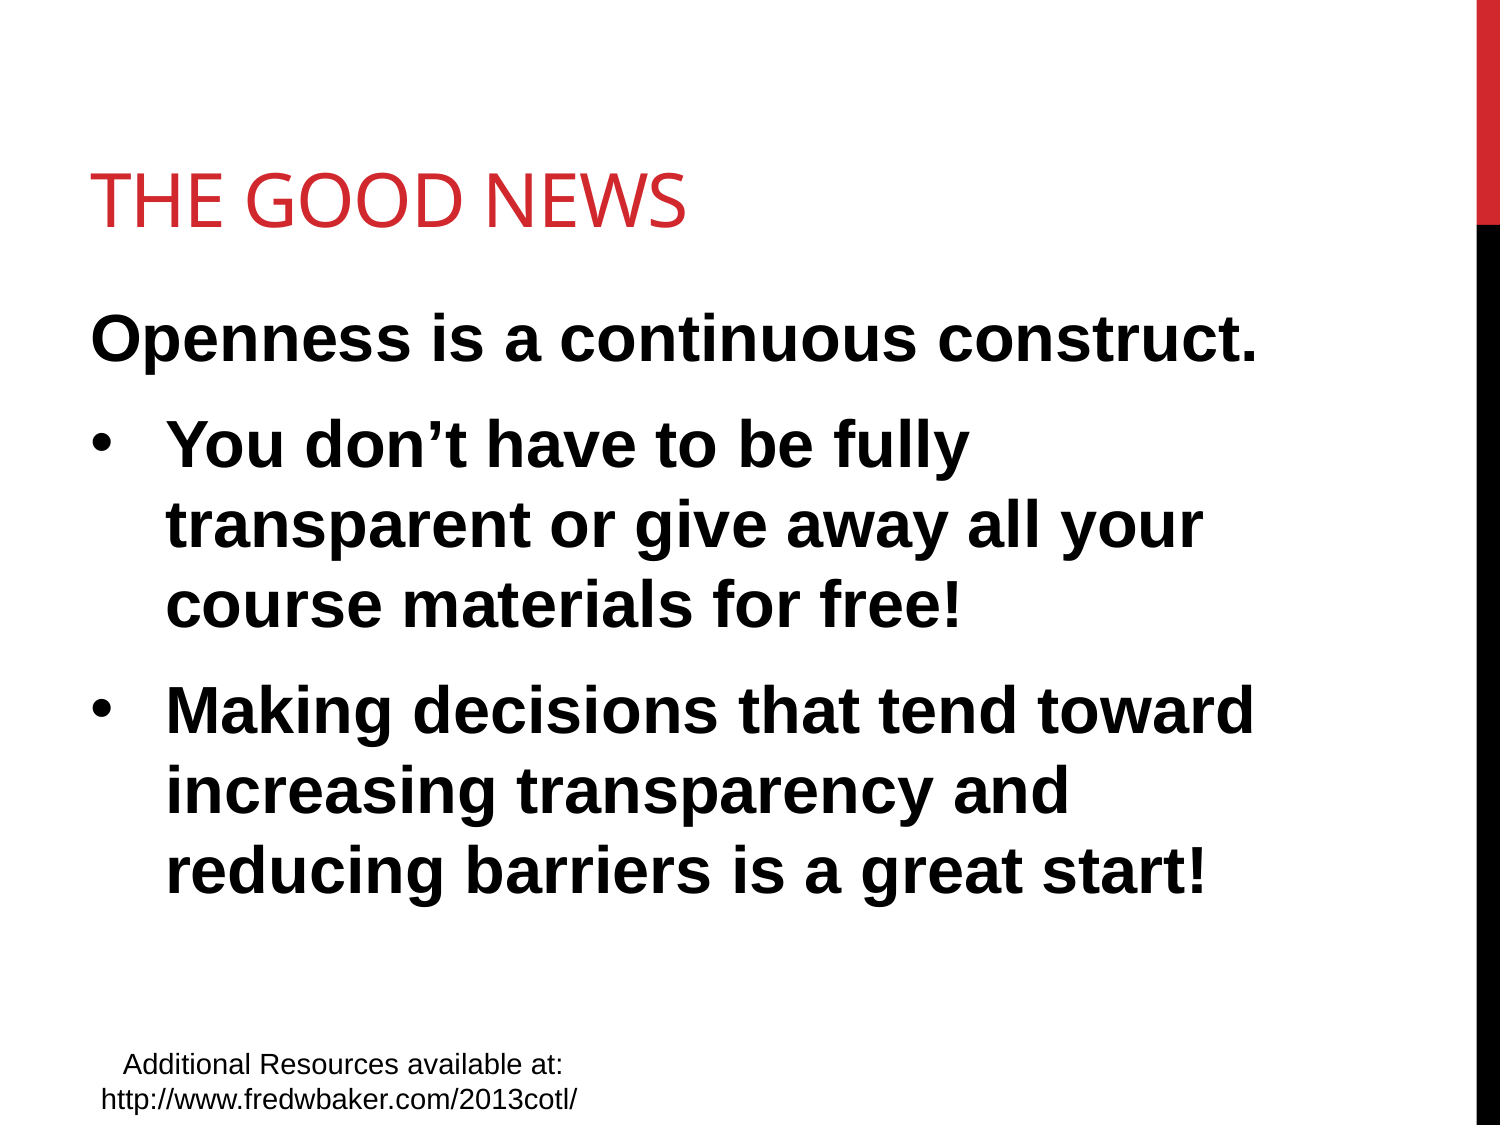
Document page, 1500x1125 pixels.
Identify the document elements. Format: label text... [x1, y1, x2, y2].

footer Additional Resources available at: http://www.fredwbaker.com/2013cotl/ [12, 1037, 675, 1125]
title The good news [75, 25, 1025, 250]
list Openness is a continuous construct. You don’t have to be fully transparent or give away all your course materials for free! Making decisions that tend toward increasing transparency and reducing barriers is a great start! [75, 287, 1363, 1005]
